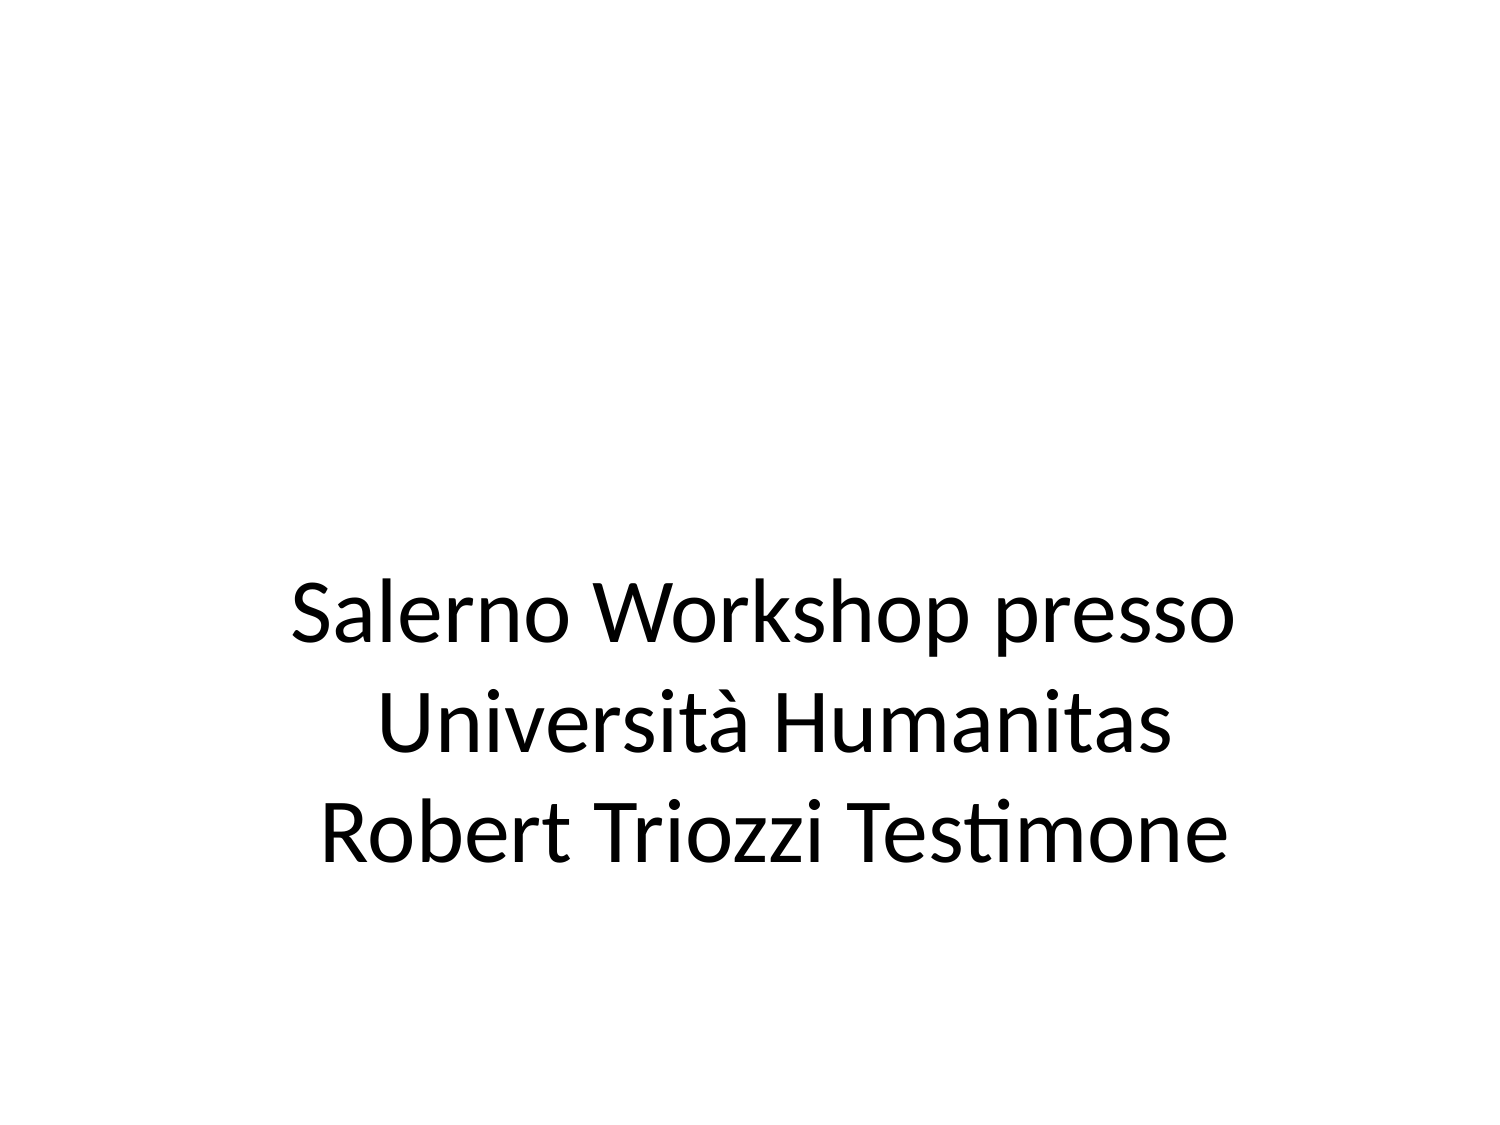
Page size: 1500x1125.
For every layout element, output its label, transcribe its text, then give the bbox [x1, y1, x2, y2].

title Salerno Workshop presso Università Humanitas Robert Triozzi Testimone [100, 432, 1451, 1000]
